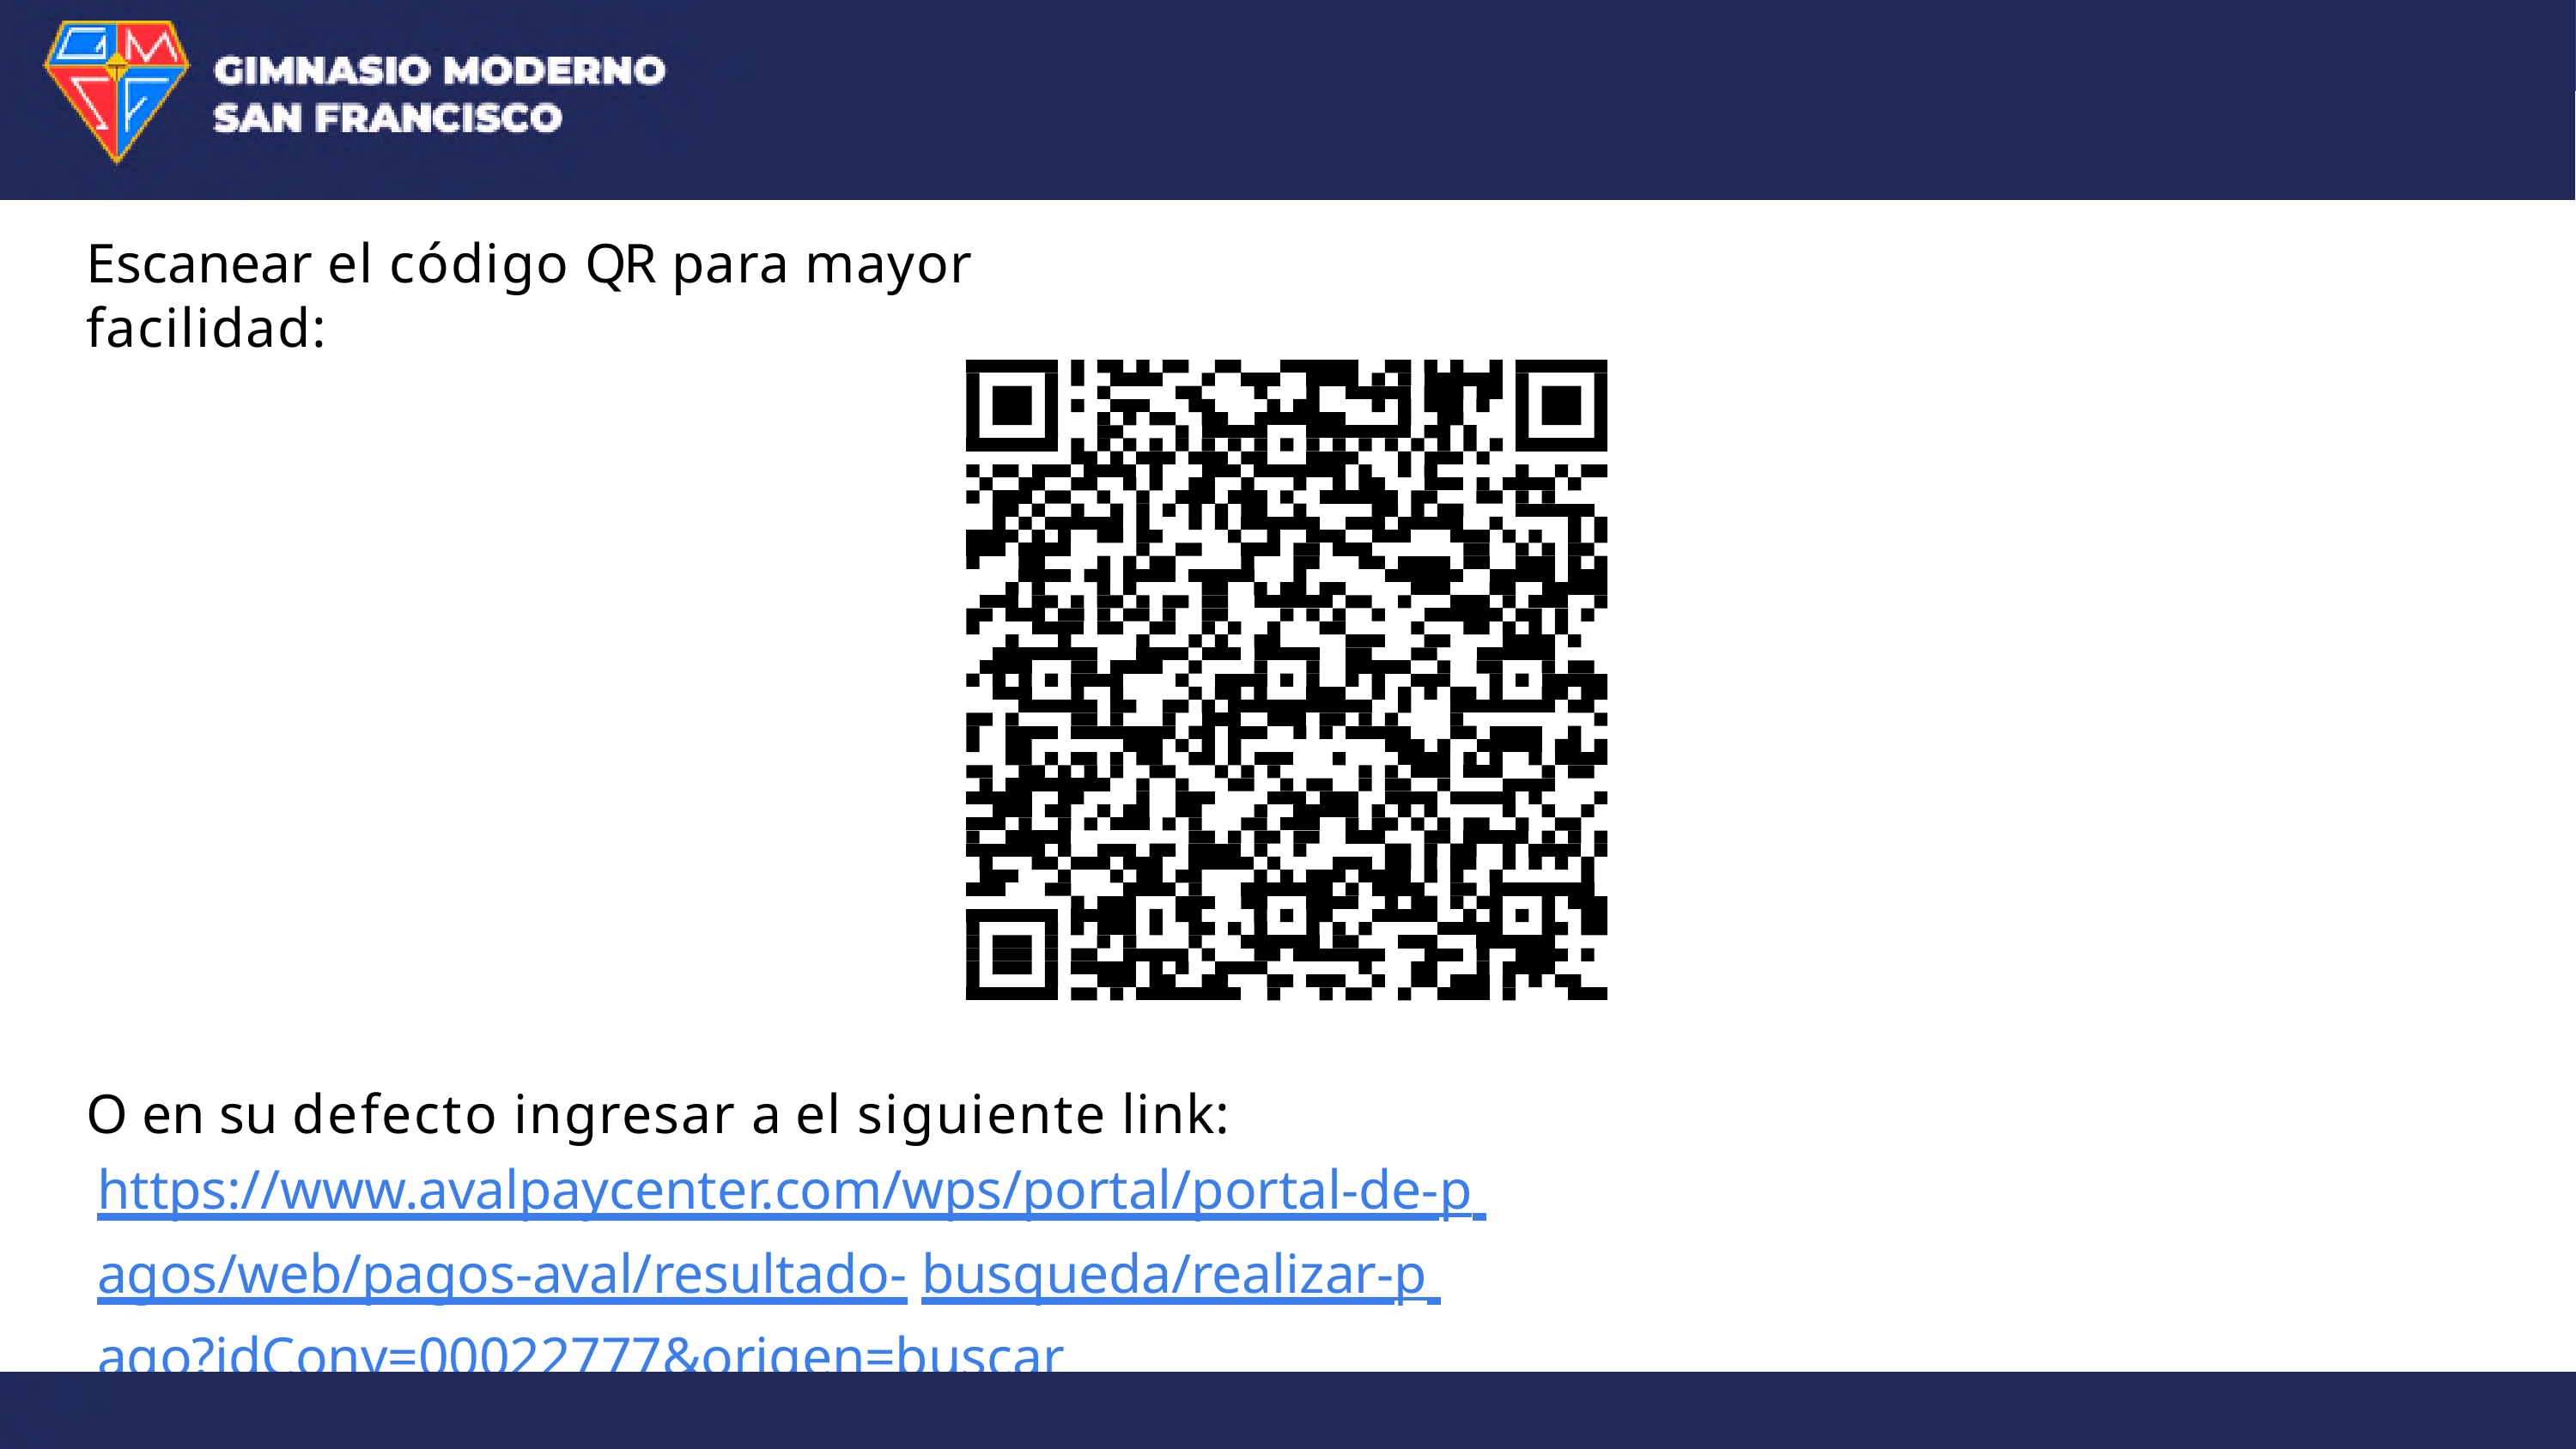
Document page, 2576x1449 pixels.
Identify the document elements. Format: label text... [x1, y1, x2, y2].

picture [0, 1372, 2576, 1449]
subtitle O en su defecto ingresar a el siguiente link: https://www.avalpaycenter.com/wps/portal/portal-de-p agos/web/pagos-aval/resultado- busqueda/realizar-p ago?idConv=00022777&origen=buscar [84, 1069, 2137, 1370]
text_box Escanear el código QR para mayor facilidad: [84, 227, 1188, 359]
picture [0, 0, 2576, 200]
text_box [1515, 359, 1608, 452]
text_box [966, 359, 1608, 1001]
